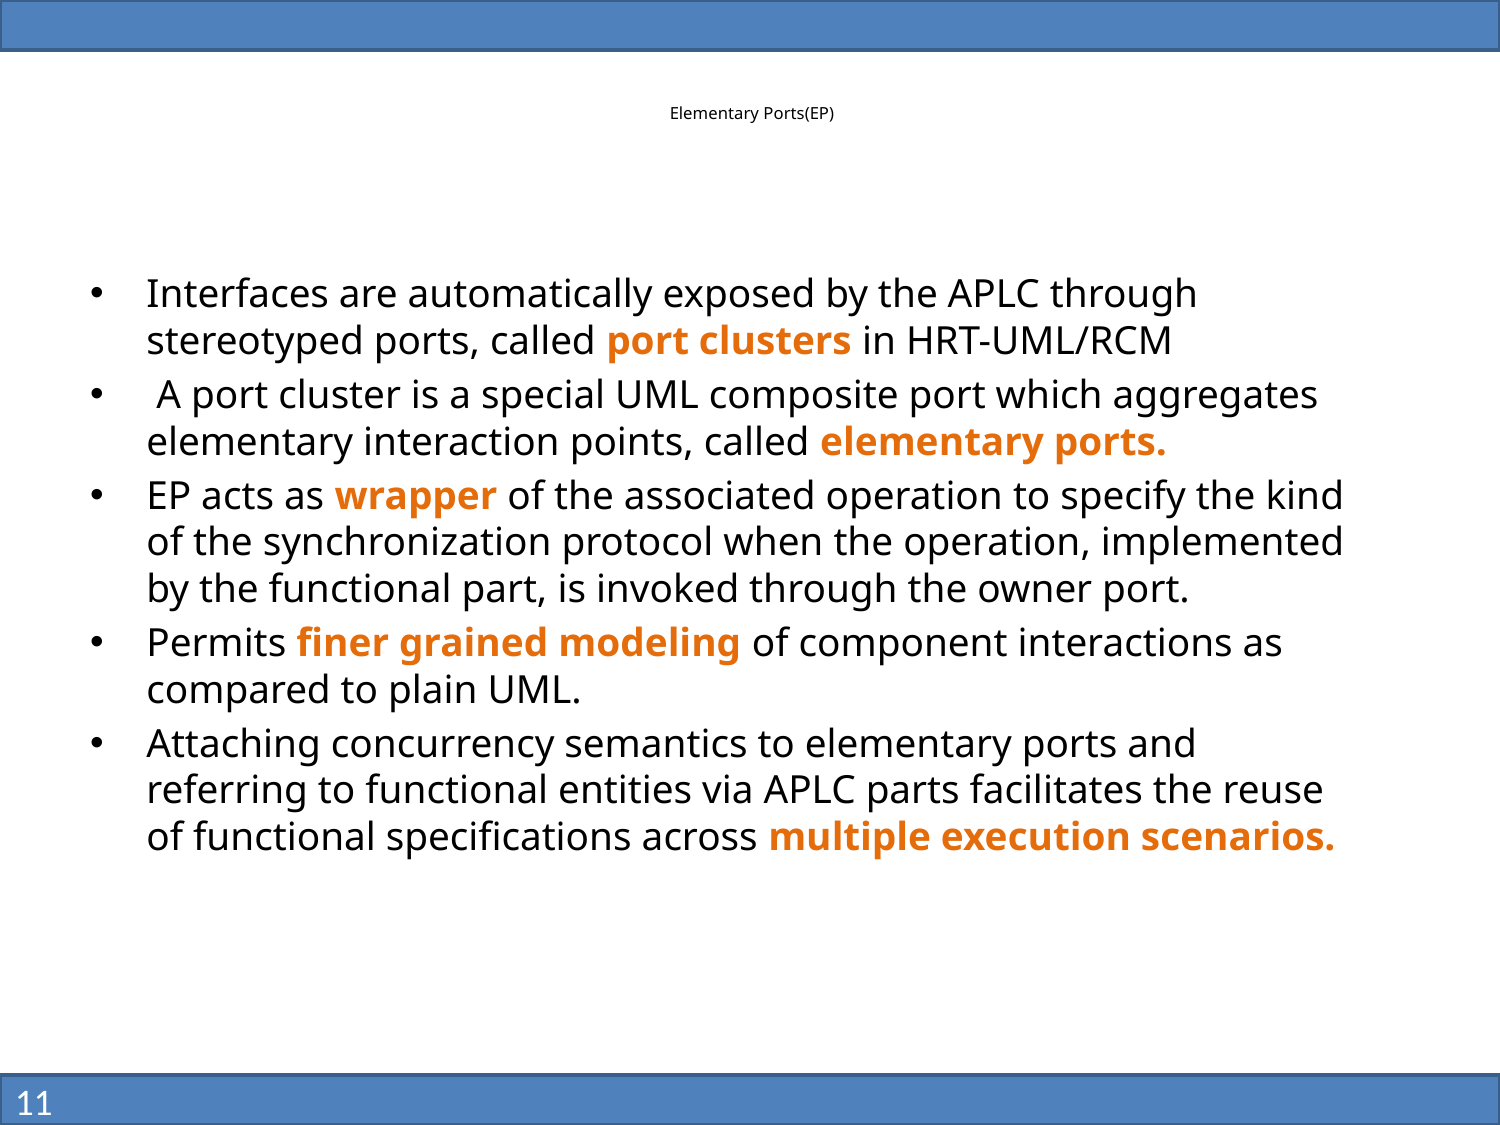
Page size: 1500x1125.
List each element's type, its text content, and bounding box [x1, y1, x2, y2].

title Elementary Ports(EP) [75, 75, 1425, 150]
text_box [0, 0, 1500, 52]
list Interfaces are automatically exposed by the APLC through stereotyped ports, called port clusters in HRT-UML/RCM A port cluster is a special UML composite port which aggregates elementary interaction points, called elementary ports. EP acts as wrapper of the associated operation to specify the kind of the synchronization protocol when the operation, implemented by the functional part, is invoked through the owner port. Permits finer grained modeling of component interactions as compared to plain UML. Attaching concurrency semantics to elementary ports and referring to functional entities via APLC parts facilitates the reuse of functional specifications across multiple execution scenarios. [75, 200, 1375, 963]
text_box 11 [0, 1073, 1500, 1125]
